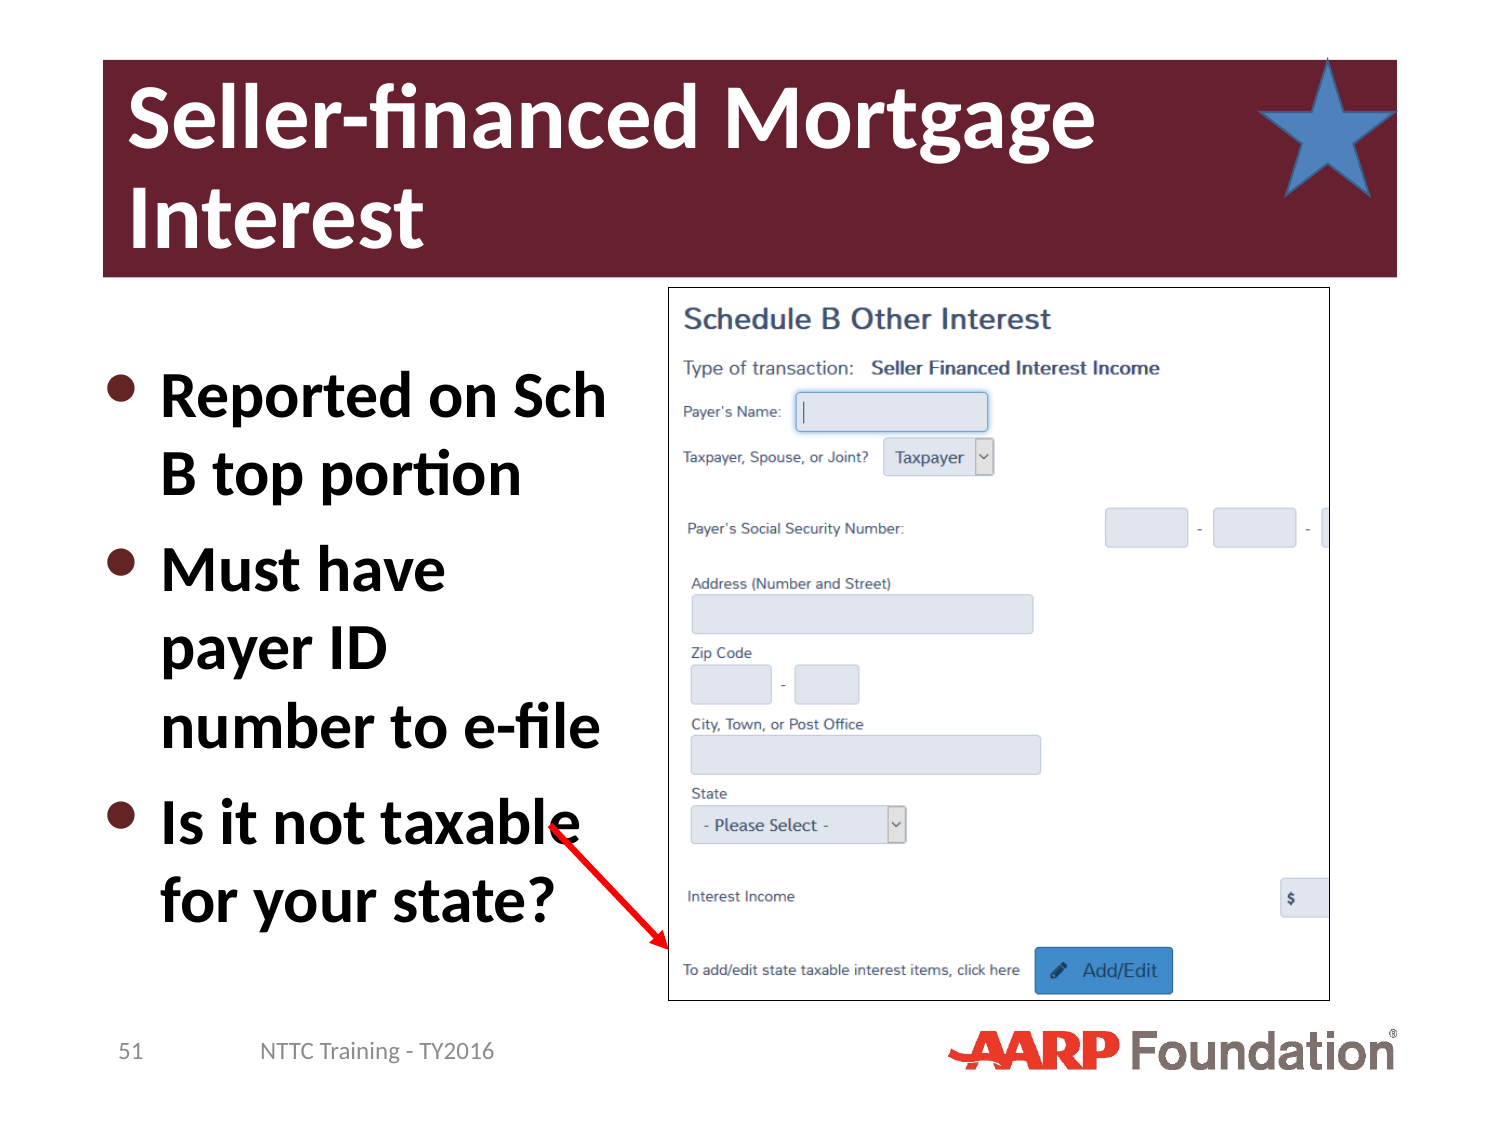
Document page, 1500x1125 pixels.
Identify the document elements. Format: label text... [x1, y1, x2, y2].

picture [668, 287, 1330, 1001]
list Reported on Sch B top portion Must have payer ID number to e-file Is it not taxable for your state? [103, 351, 613, 963]
title Seller-financed Mortgage Interest [103, 59, 1397, 278]
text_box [549, 824, 669, 950]
picture [948, 1029, 1397, 1070]
text_box [1257, 56, 1399, 199]
slide_number 51 [103, 1019, 208, 1080]
footer NTTC Training - TY2016 [245, 1019, 812, 1080]
